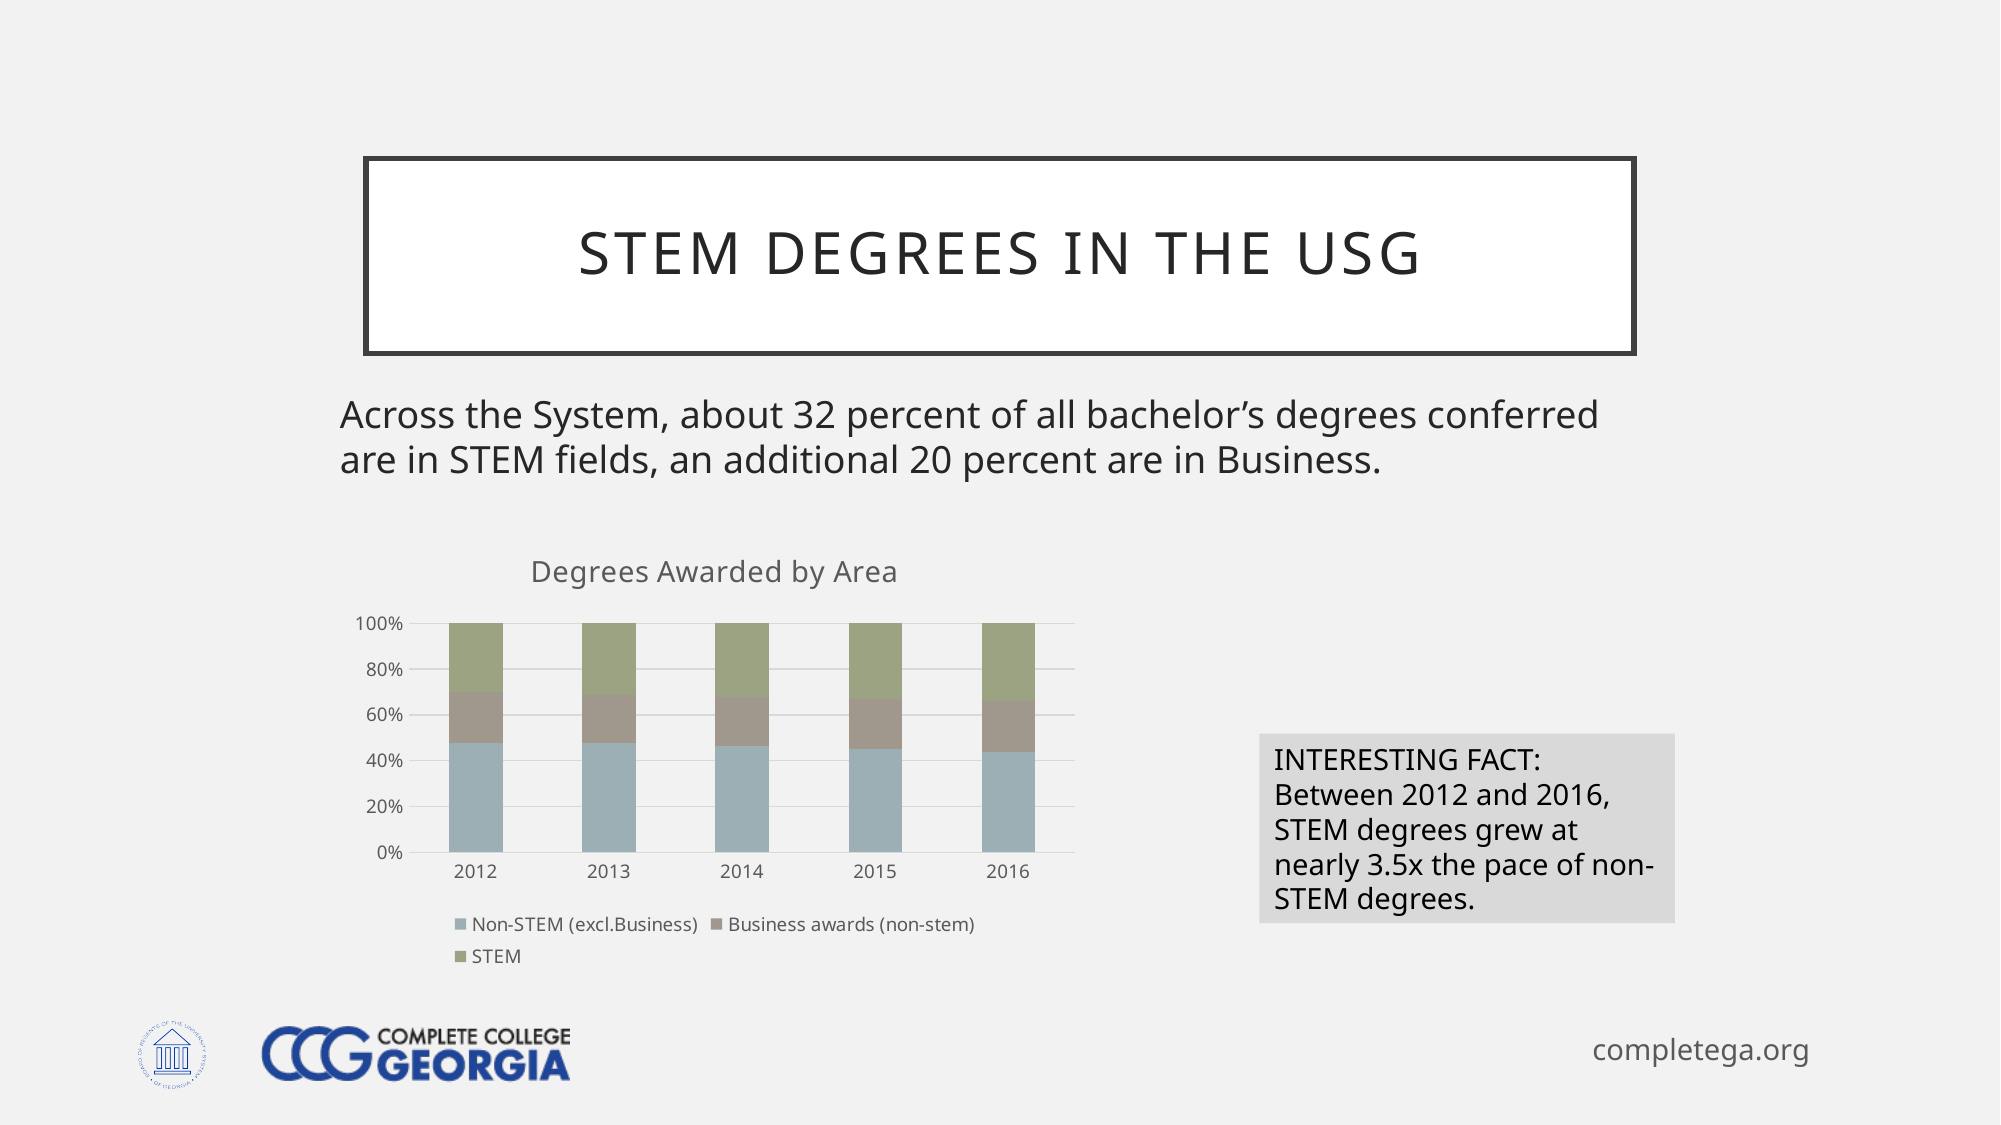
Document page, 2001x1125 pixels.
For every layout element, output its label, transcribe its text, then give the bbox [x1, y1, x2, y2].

text_box INTERESTING FACT: Between 2012 and 2016, STEM degrees grew at nearly 3.5x the pace of non-STEM degrees. [1259, 733, 1675, 924]
chart [339, 525, 1090, 976]
list Across the System, about 32 percent of all bachelor’s degrees conferred are in STEM fields, an additional 20 percent are in Business. [324, 383, 1675, 648]
title STEM Degrees in the USG [363, 156, 1637, 356]
picture [138, 1021, 206, 1089]
picture [261, 1021, 570, 1085]
